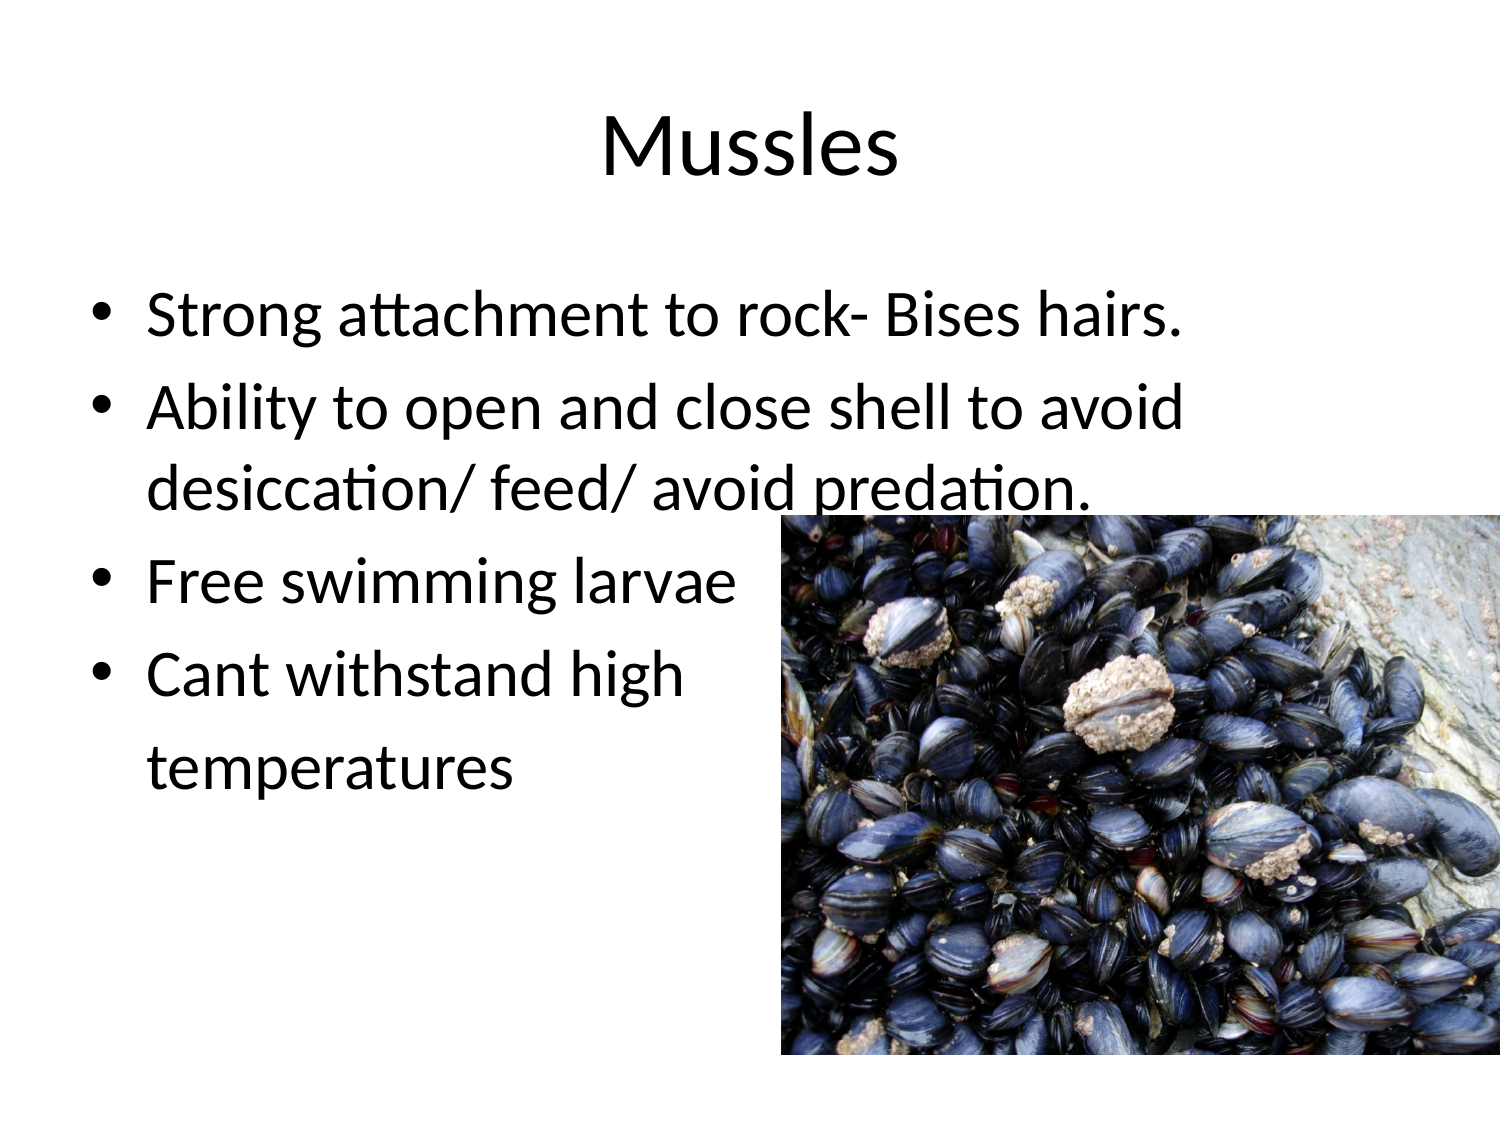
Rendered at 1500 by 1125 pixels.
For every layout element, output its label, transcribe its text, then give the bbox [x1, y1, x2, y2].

title Mussles [75, 45, 1425, 233]
list Strong attachment to rock- Bises hairs. Ability to open and close shell to avoid desiccation/ feed/ avoid predation. Free swimming larvae Cant withstand high temperatures [75, 262, 1425, 1005]
picture [780, 515, 1500, 1055]
